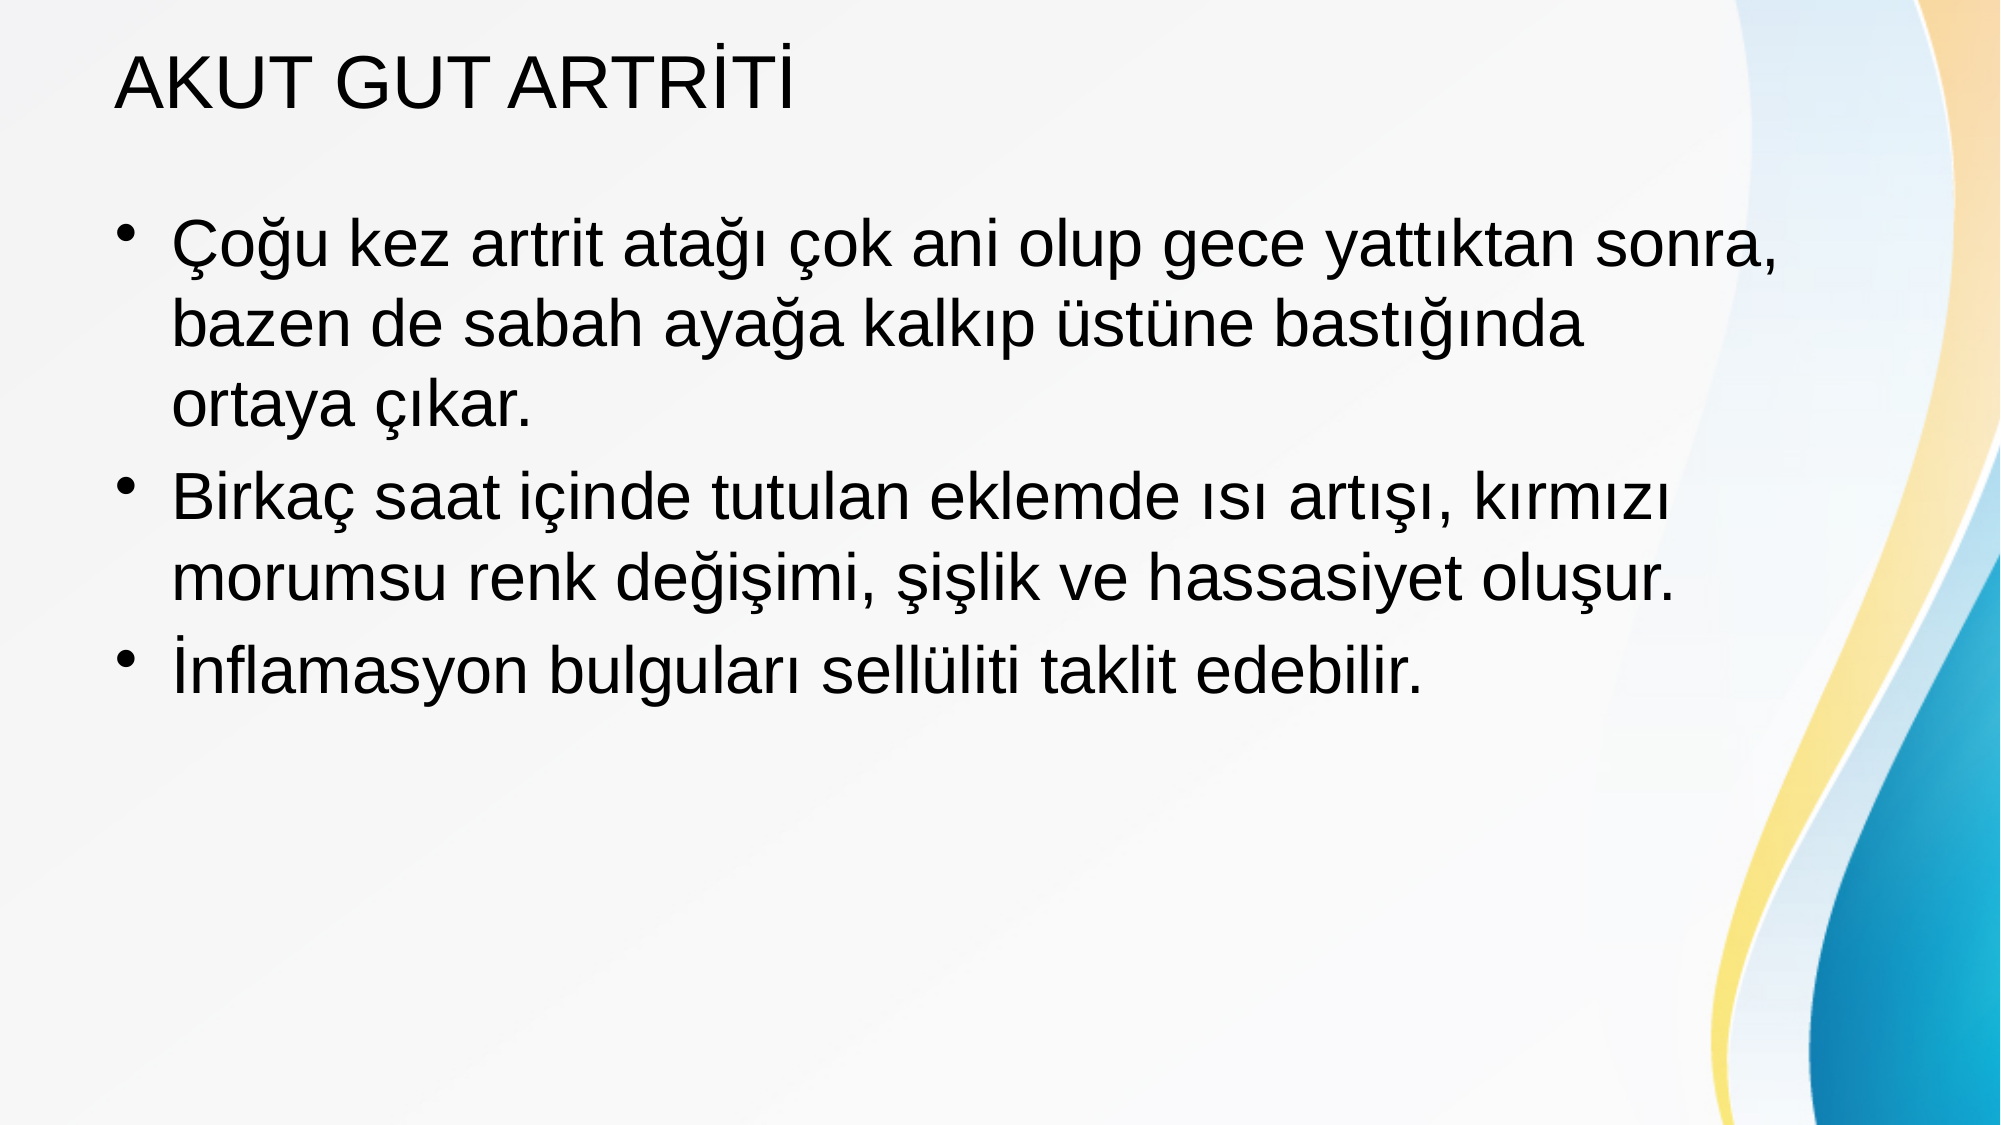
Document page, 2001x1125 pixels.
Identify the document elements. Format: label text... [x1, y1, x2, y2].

picture [0, 0, 2001, 1125]
list Çoğu kez artrit atağı çok ani olup gece yattıktan sonra, bazen de sabah ayağa kalkıp üstüne bastığında ortaya çıkar. Birkaç saat içinde tutulan eklemde ısı artışı, kırmızı morumsu renk değişimi, şişlik ve hassasiyet oluşur. İnflamasyon bulguları sellüliti taklit edebilir. [99, 192, 1801, 1006]
title AKUT GUT ARTRİTİ [99, 30, 1901, 127]
